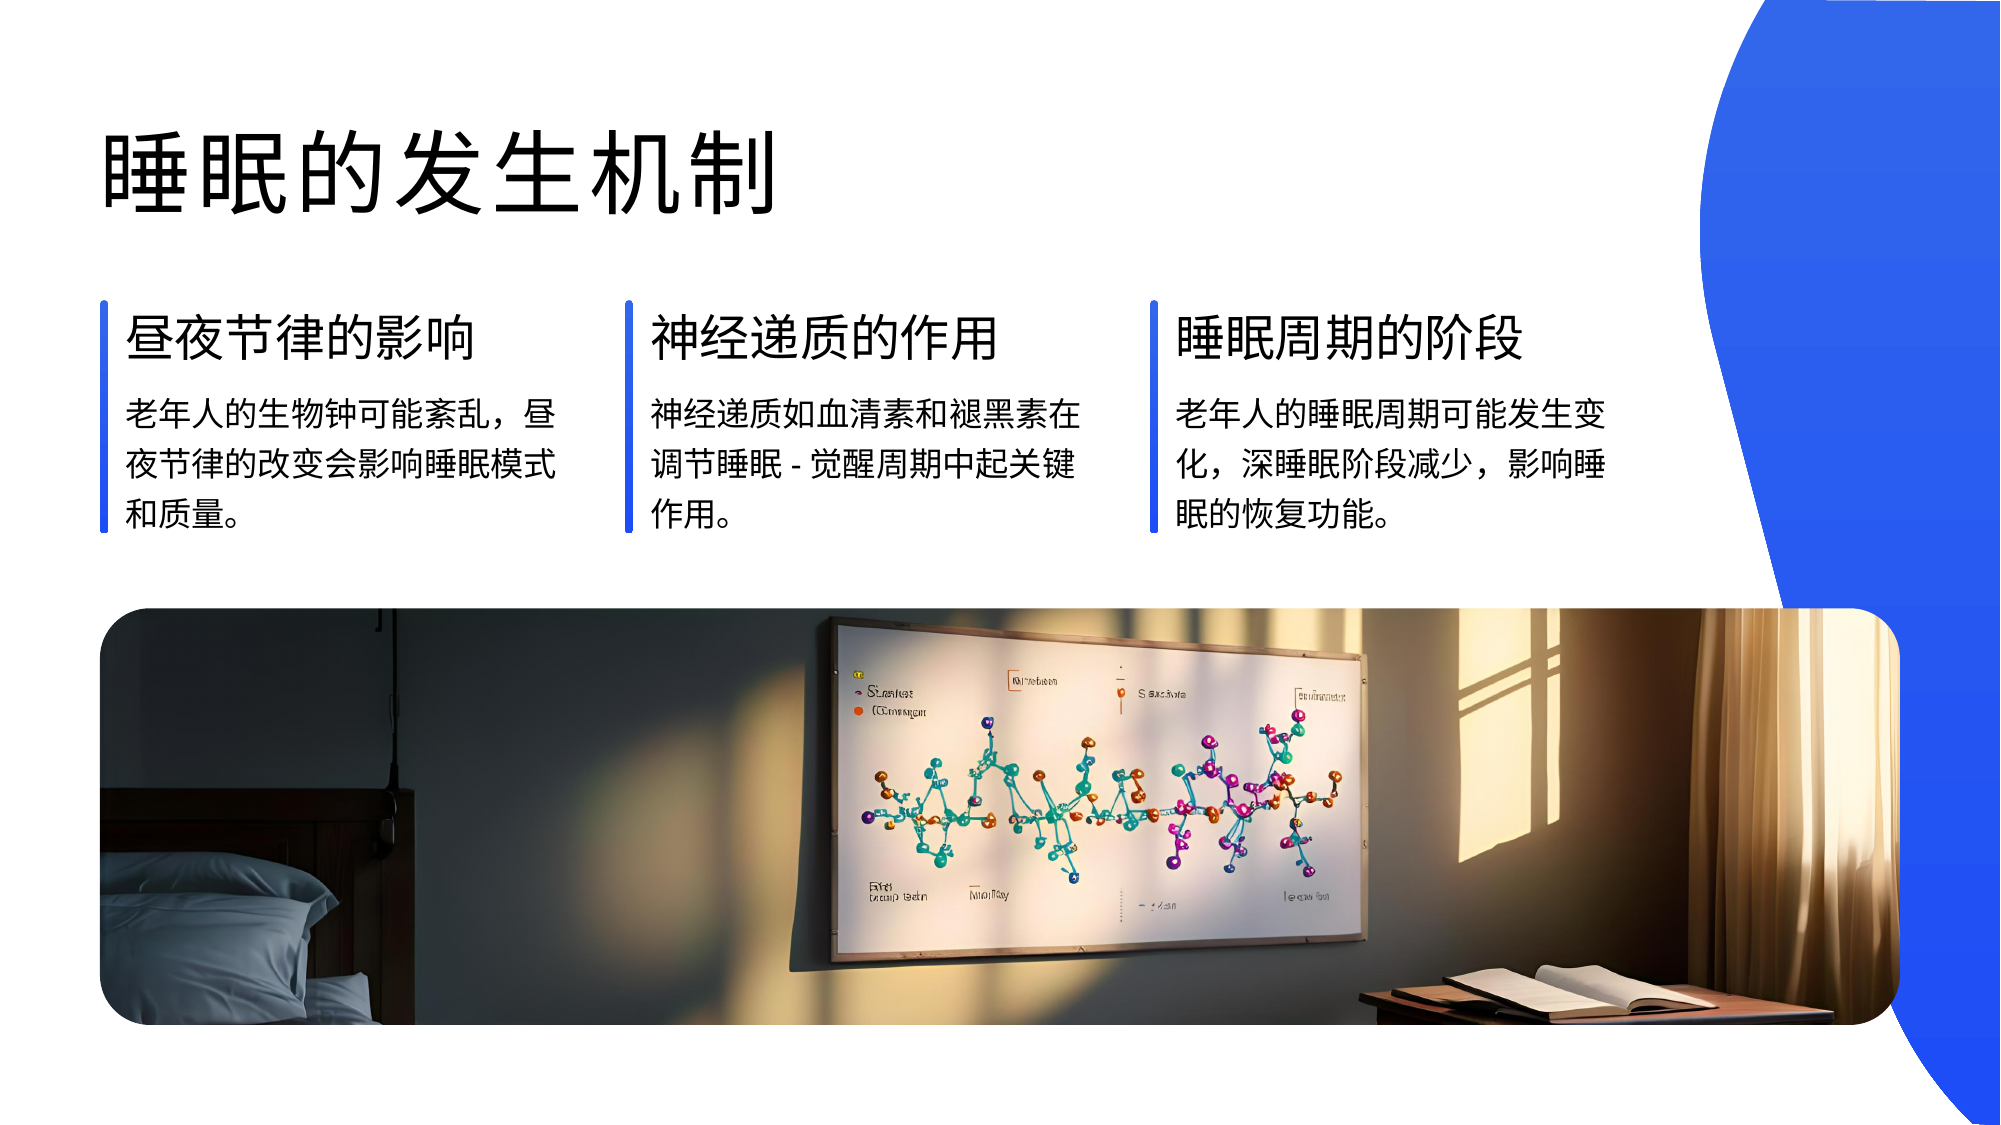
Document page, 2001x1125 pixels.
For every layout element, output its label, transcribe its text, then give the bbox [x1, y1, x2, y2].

text_box [1698, 0, 2000, 1125]
picture [99, 607, 1901, 1026]
title 睡眠的发生机制 [99, 99, 1623, 225]
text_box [99, 299, 1613, 534]
